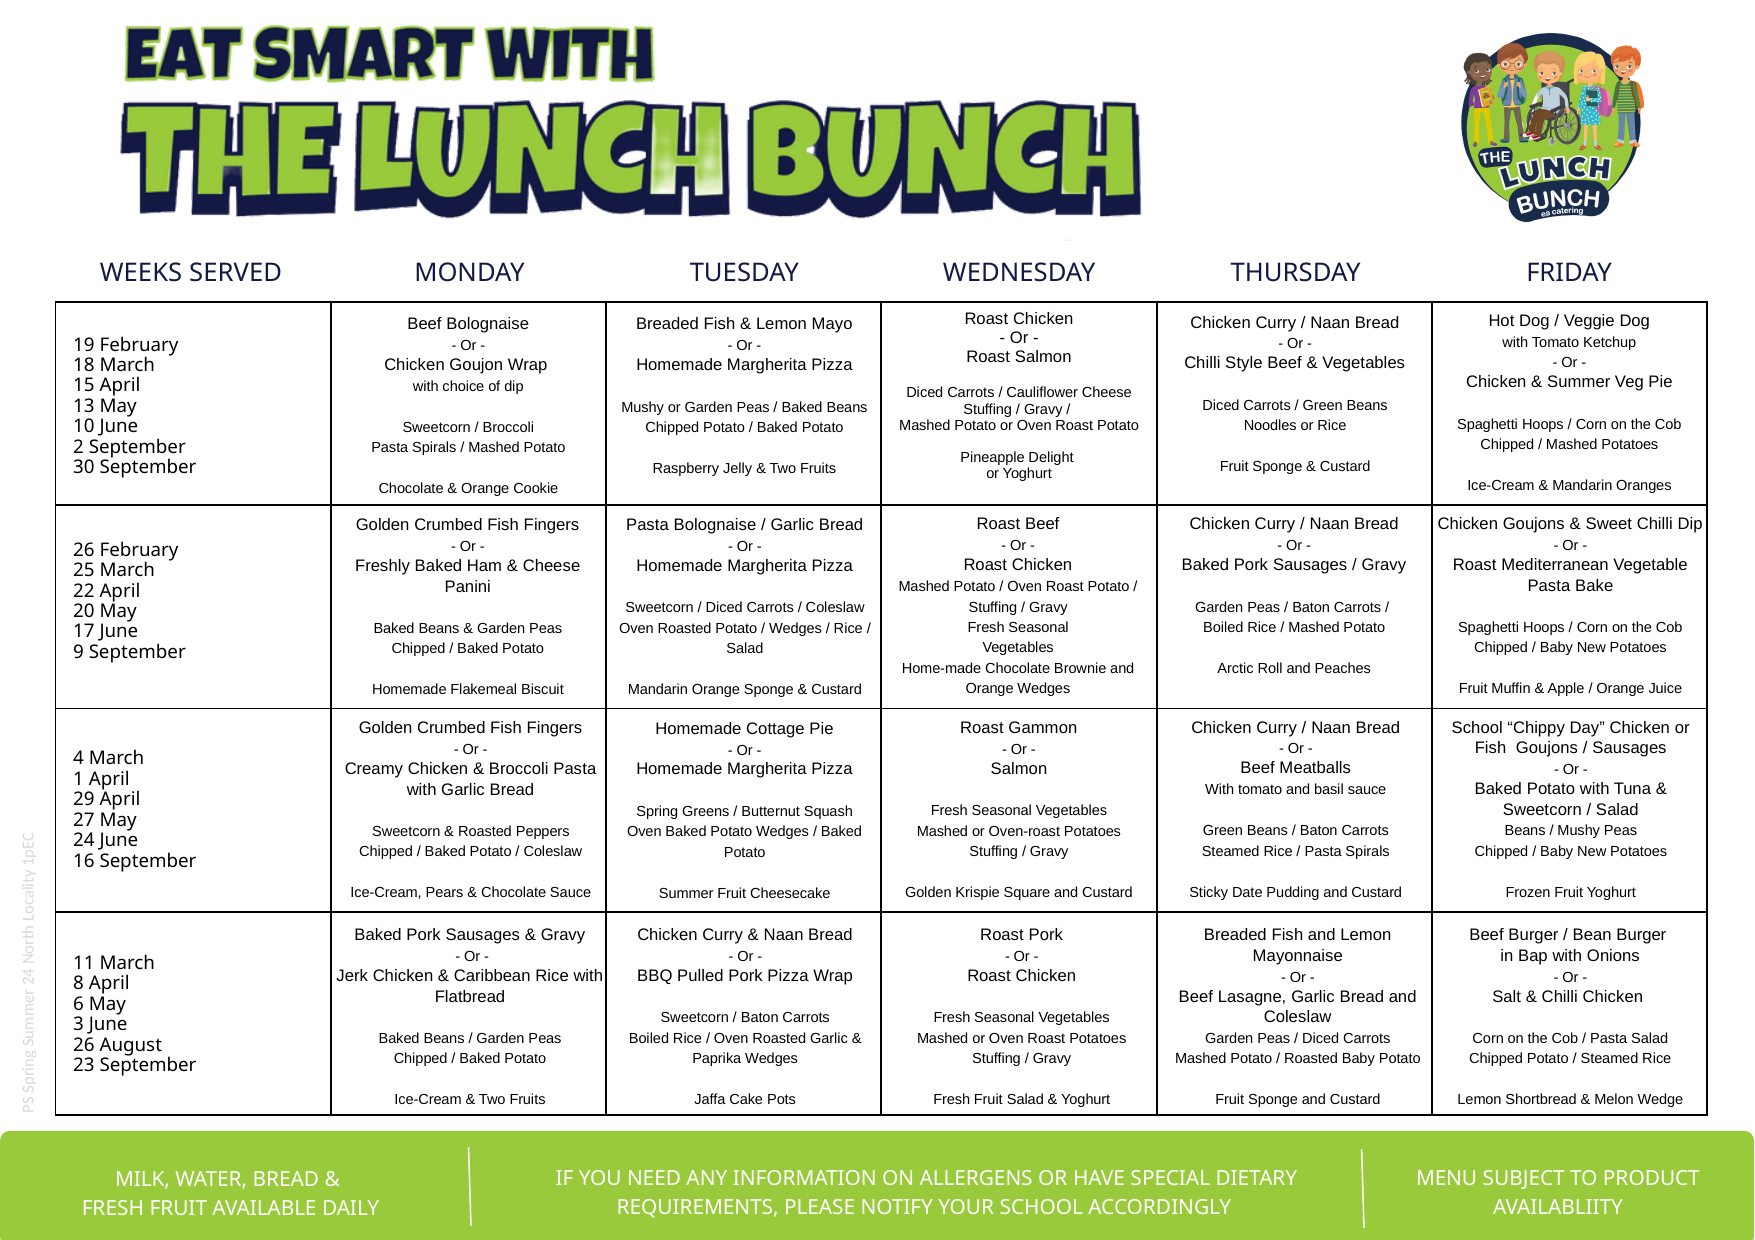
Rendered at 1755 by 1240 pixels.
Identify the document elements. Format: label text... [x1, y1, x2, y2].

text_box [332, 923, 1708, 1177]
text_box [332, 309, 1709, 512]
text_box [333, 512, 1709, 716]
text_box 11 March 8 April 6 May 3 June 26 August 23 September [73, 952, 313, 1076]
table_header [332, 303, 605, 309]
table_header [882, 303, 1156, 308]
table_cell [56, 709, 330, 911]
text_box MONDAY [380, 251, 559, 287]
text_box WEDNESDAY [929, 251, 1109, 287]
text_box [335, 715, 1708, 923]
text_box 19 February 18 March 15 April 13 May 10 June 2 September 30 September [73, 334, 309, 478]
text_box 26 February 25 March 22 April 20 May 17 June 9 September [73, 539, 309, 663]
text_box 4 March 1 April 29 April 27 May 24 June 16 September [73, 748, 310, 871]
table_header [56, 303, 330, 504]
text_box TUESDAY [654, 251, 834, 287]
text_box FRIDAY [1479, 251, 1659, 287]
text_box THURSDAY [1206, 251, 1386, 287]
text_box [128, 195, 509, 273]
table_header [607, 303, 880, 308]
text_box [1446, 19, 1654, 227]
text_box PS Spring Summer 24 North Locality 1pEC [9, 742, 45, 1117]
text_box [0, 1117, 1755, 1240]
text_box WEEKS SERVED [79, 251, 302, 287]
table_header [1433, 303, 1706, 308]
table_cell [56, 913, 330, 1114]
table_cell [56, 506, 328, 708]
text_box [97, 0, 1286, 241]
table_header [1158, 303, 1431, 308]
